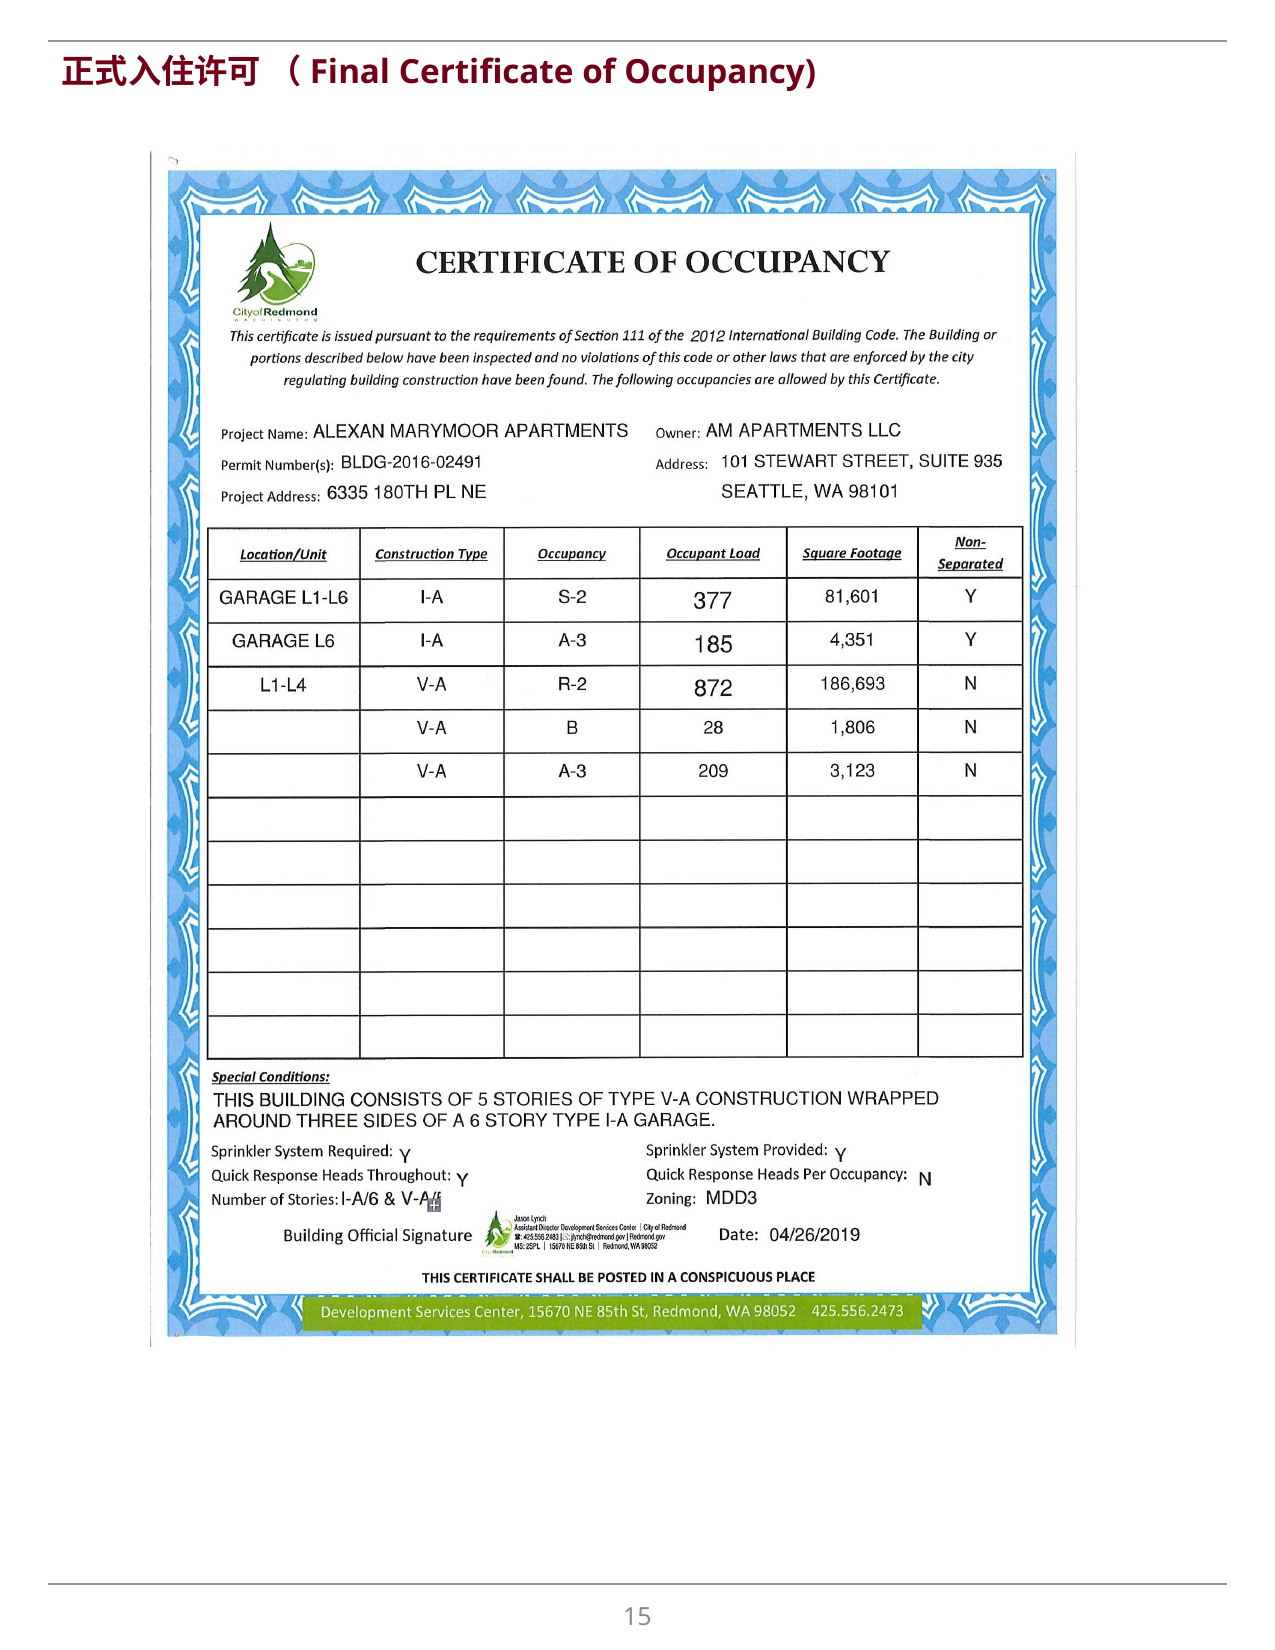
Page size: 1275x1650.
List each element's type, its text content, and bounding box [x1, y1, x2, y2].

picture [149, 149, 1078, 1351]
text_box 正式入住许可 （Final Certificate of Occupancy) [46, 64, 925, 117]
footer 15 [399, 1587, 875, 1648]
